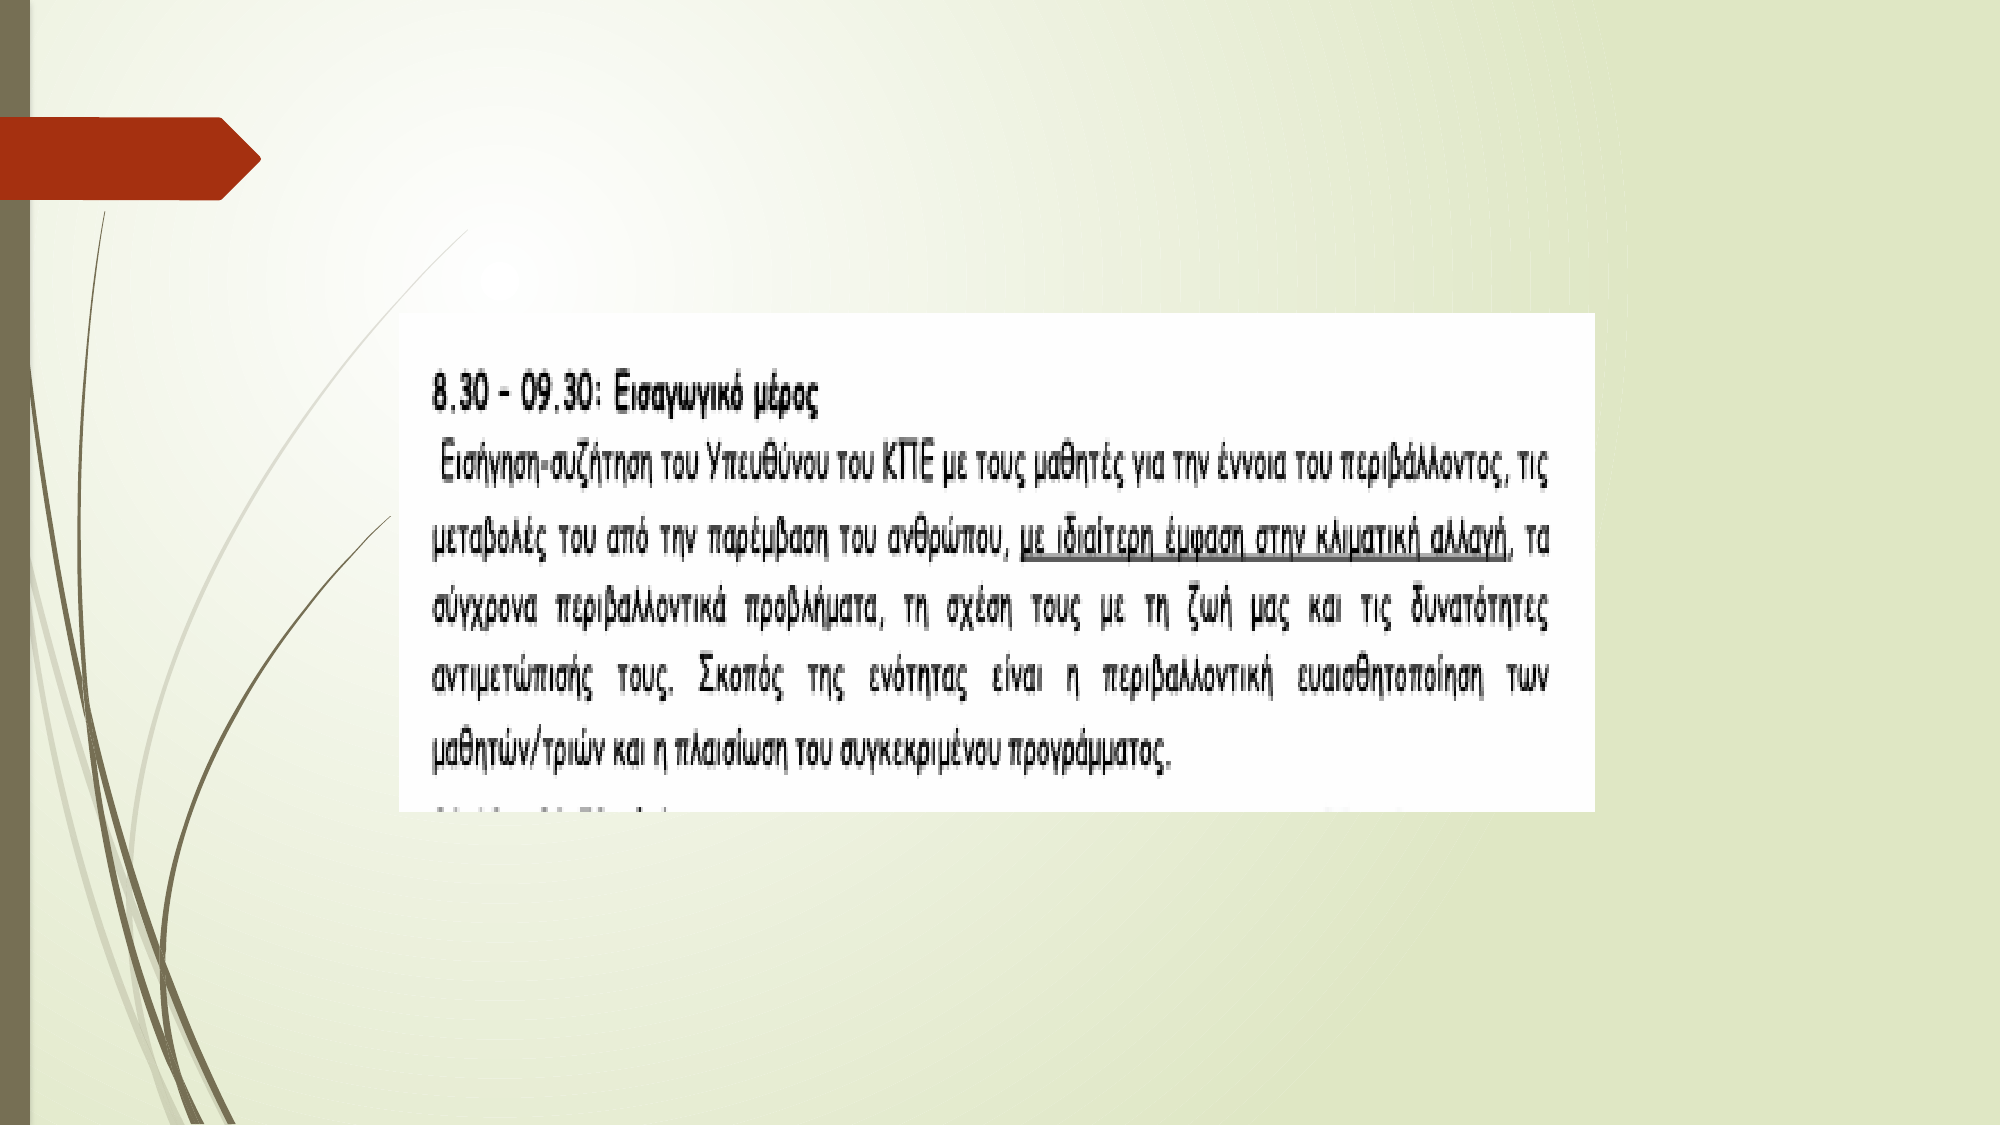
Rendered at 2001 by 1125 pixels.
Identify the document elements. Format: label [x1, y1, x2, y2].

picture [399, 313, 1595, 812]
